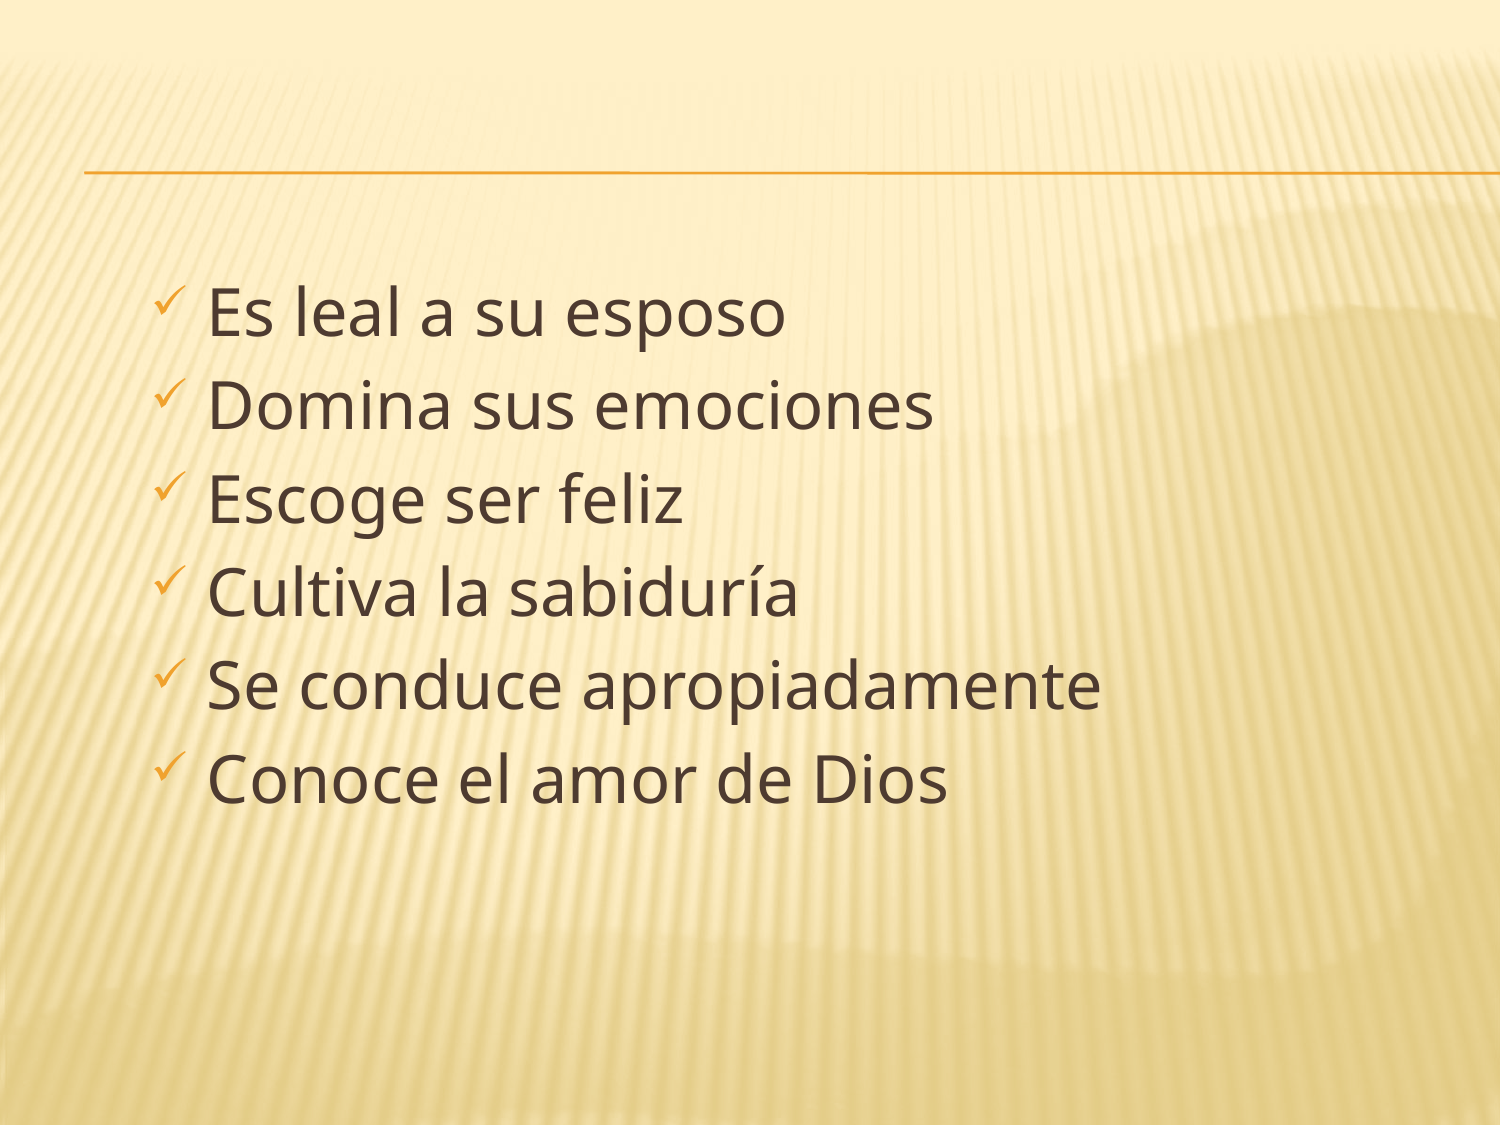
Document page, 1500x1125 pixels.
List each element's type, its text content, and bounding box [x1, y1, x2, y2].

list Es leal a su esposo Domina sus emociones Escoge ser feliz Cultiva la sabiduría Se conduce apropiadamente Conoce el amor de Dios [135, 262, 1425, 1005]
